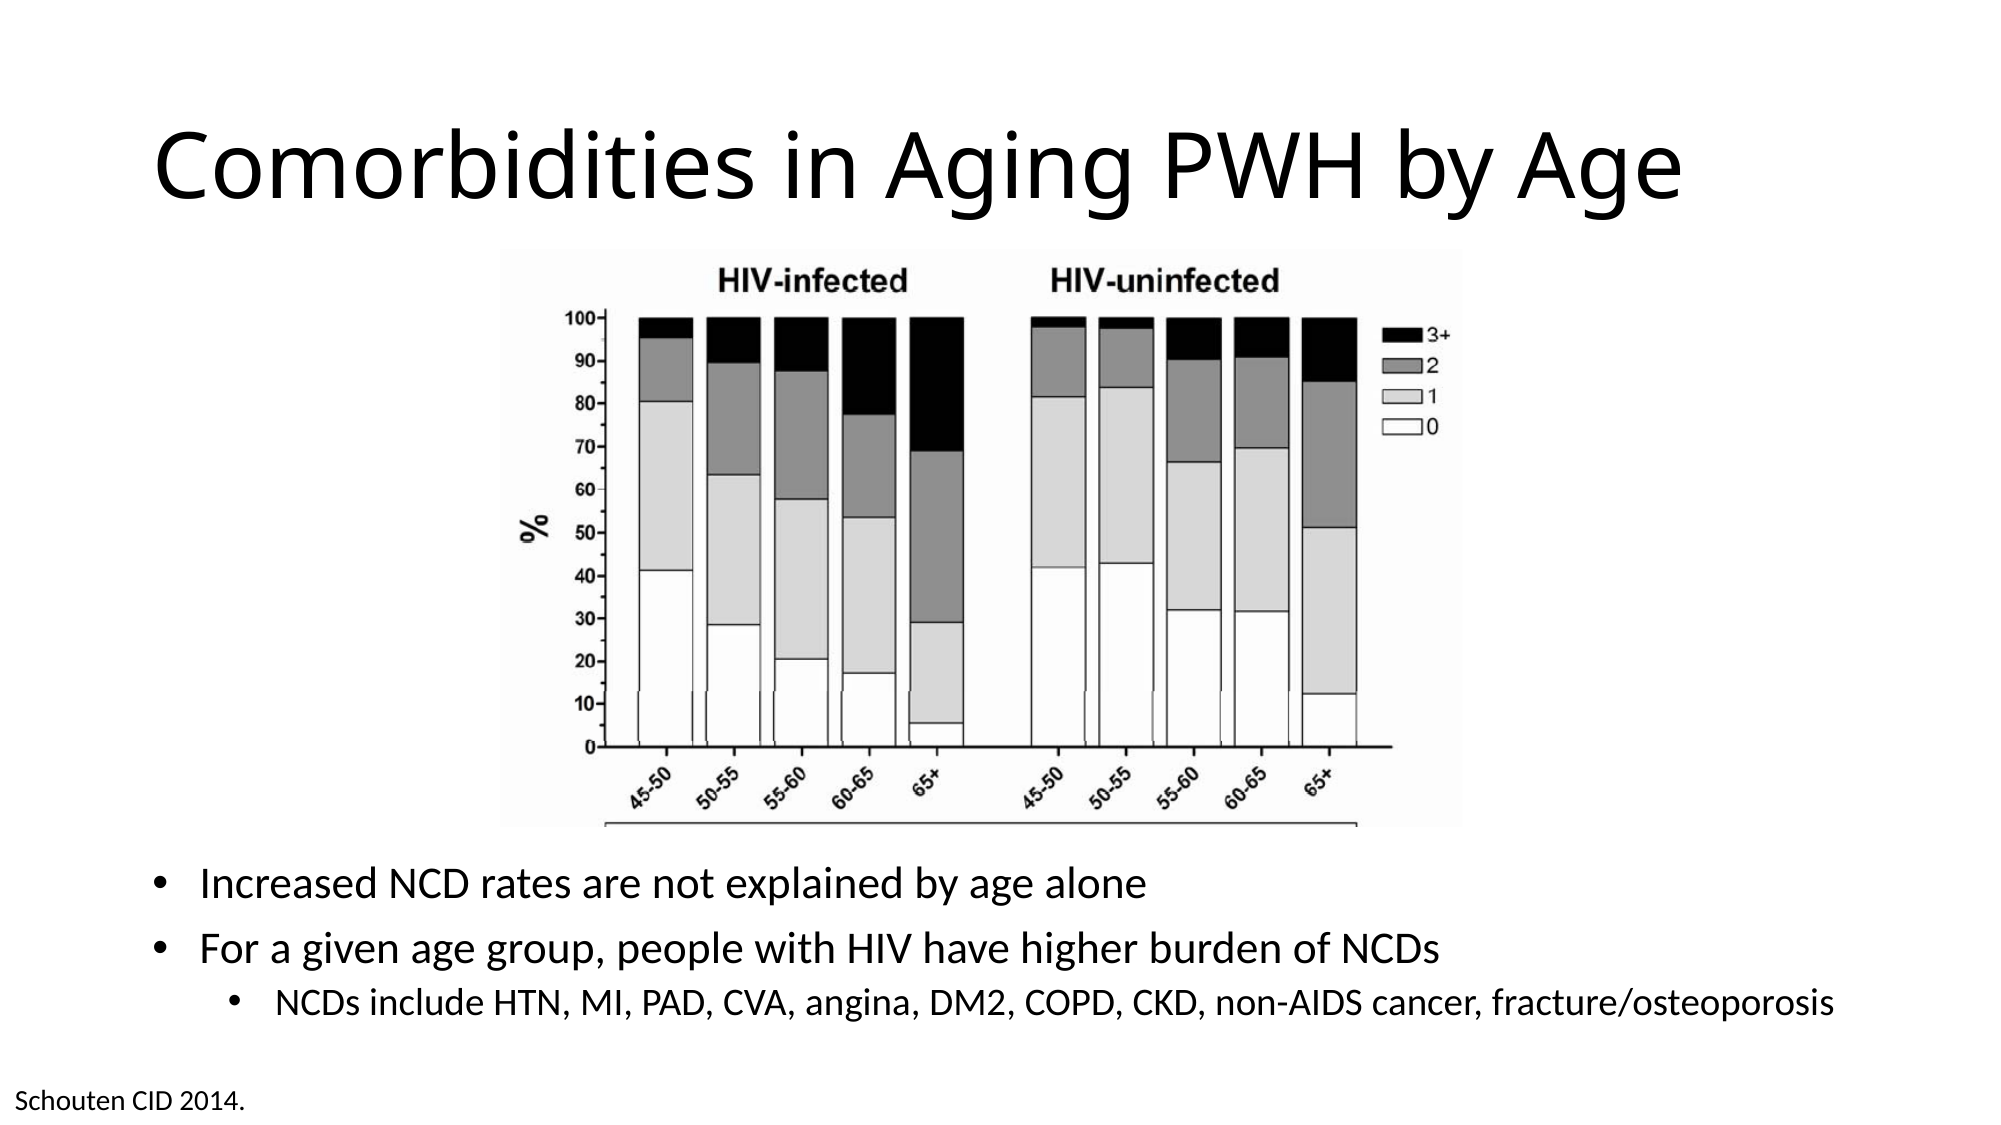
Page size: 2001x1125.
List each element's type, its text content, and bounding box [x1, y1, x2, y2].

list Increased NCD rates are not explained by age alone For a given age group, people with HIV have higher burden of NCDs NCDs include HTN, MI, PAD, CVA, angina, DM2, COPD, CKD, non-AIDS cancer, fracture/osteoporosis [137, 852, 1863, 1047]
picture [499, 249, 1463, 827]
text_box Schouten CID 2014. [0, 1074, 1488, 1124]
title Comorbidities in Aging PWH by Age [137, 59, 1863, 278]
